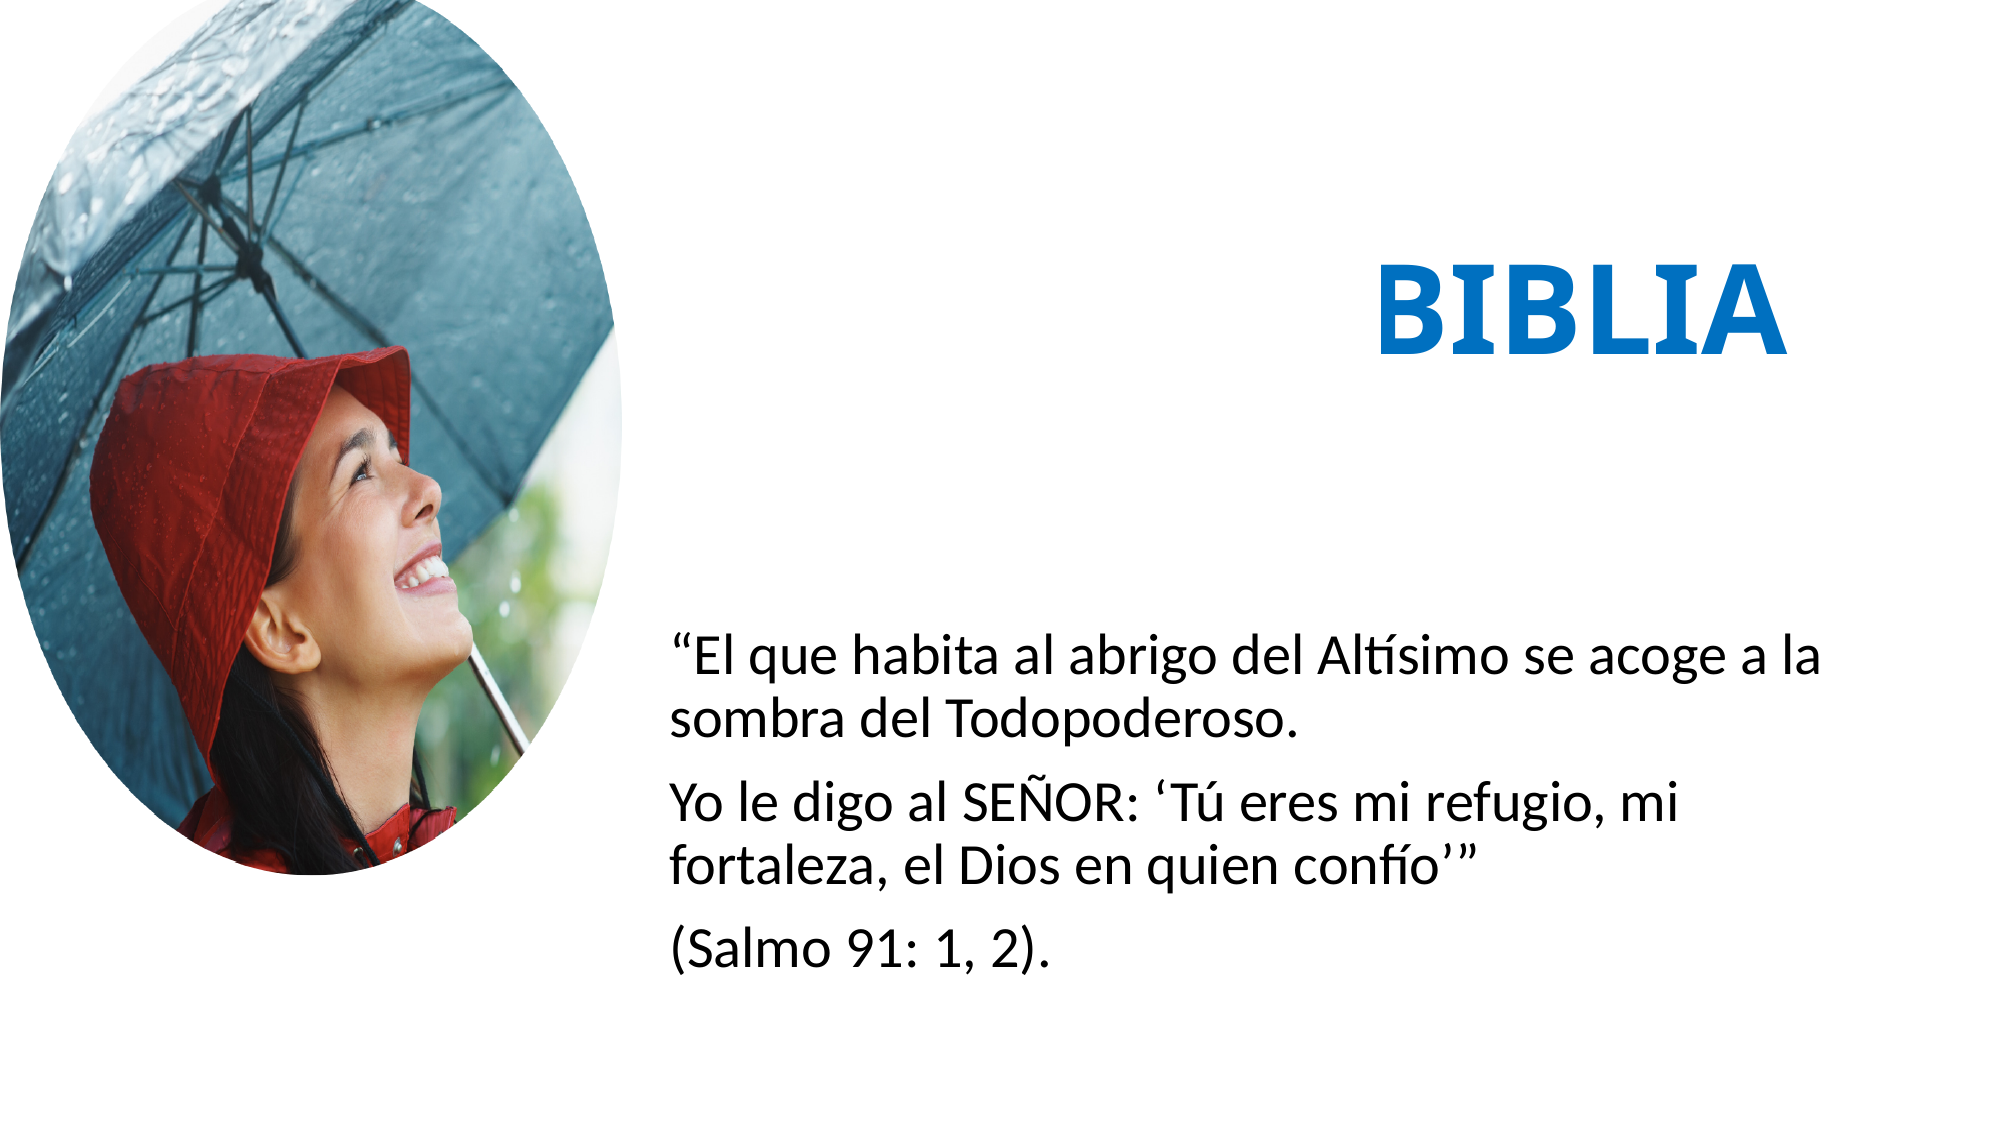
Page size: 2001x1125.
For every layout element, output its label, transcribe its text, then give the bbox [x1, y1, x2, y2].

list “El que habita al abrigo del Altísimo se acoge a la sombra del Todopoderoso. Yo le digo al Señor: ‘Tú eres mi refugio, mi fortaleza, el Dios en quien confío’” (Salmo 91: 1, 2). [1381, 587, 1874, 1018]
title LA BIBLIA [1381, 203, 1830, 424]
picture [0, 0, 1381, 1125]
